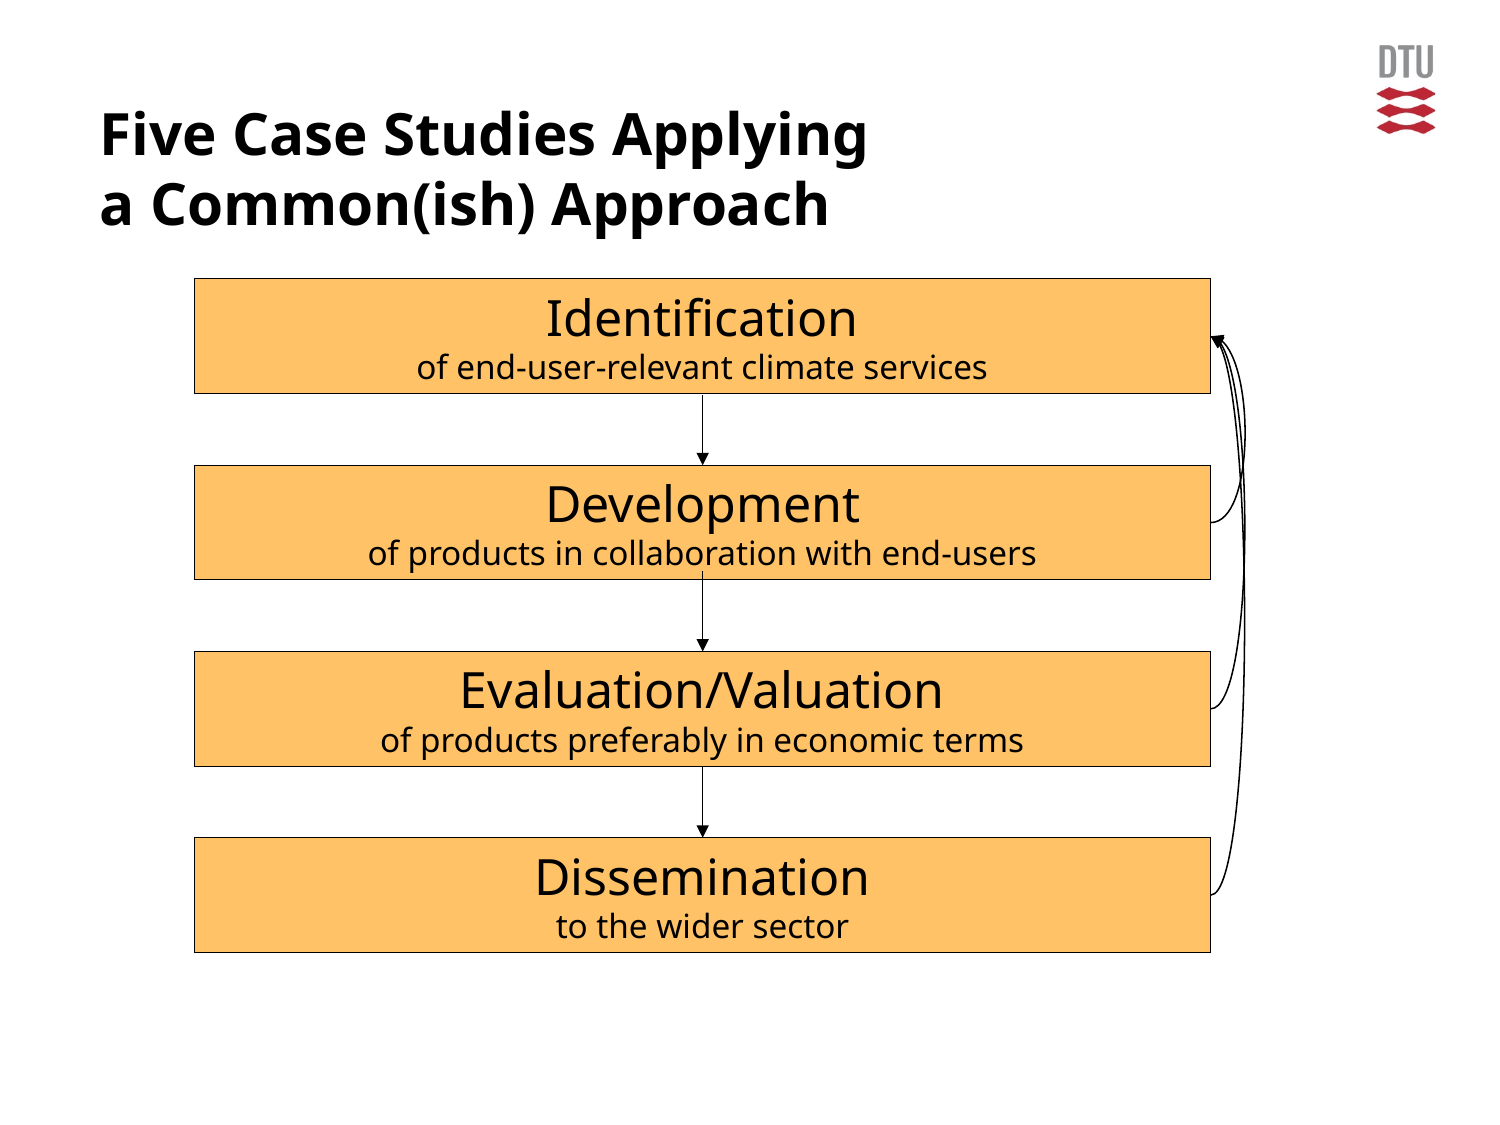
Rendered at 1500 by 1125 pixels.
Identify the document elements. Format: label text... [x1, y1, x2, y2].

text_box Dissemination to the wider sector [194, 837, 1211, 953]
picture [1356, 45, 1436, 134]
text_box Evaluation/Valuation of products preferably in economic terms [194, 651, 1205, 767]
text_box Development of products in collaboration with end-users [194, 465, 1204, 580]
title Five Case Studies Applying a Common(ish) Approach [99, 50, 1375, 238]
text_box Identification of end-user-relevant climate services [194, 278, 1211, 394]
